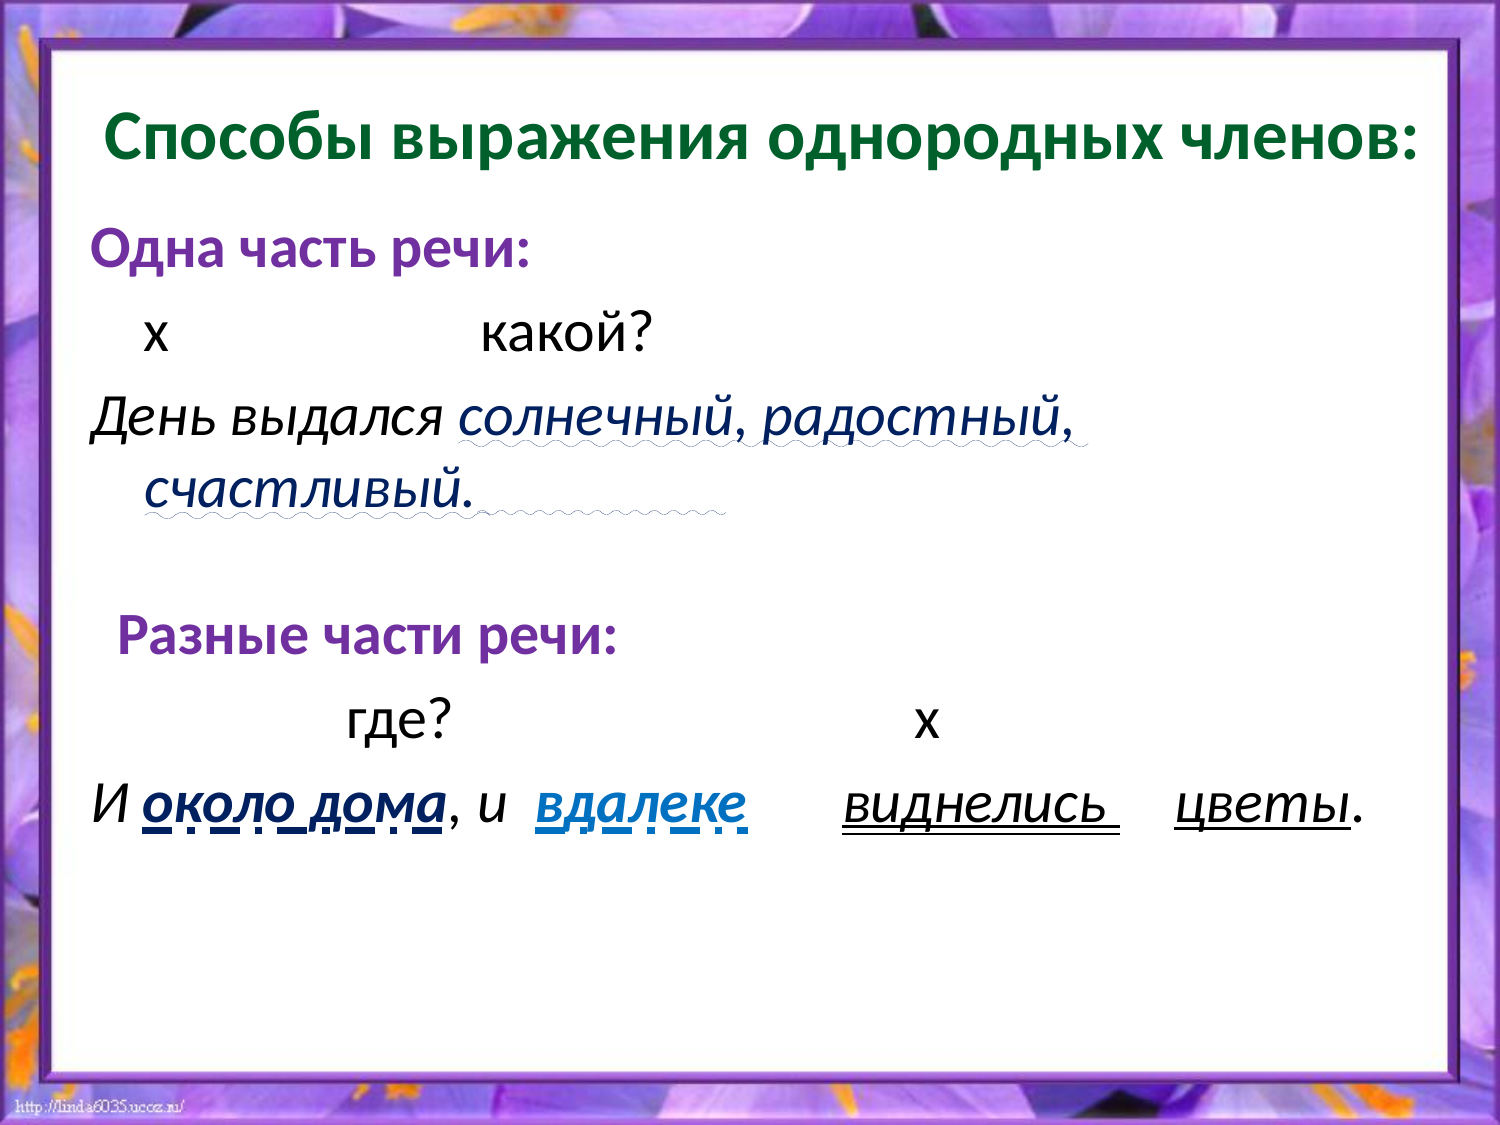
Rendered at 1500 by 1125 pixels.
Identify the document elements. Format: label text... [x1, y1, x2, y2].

picture [0, 0, 1500, 1125]
list Одна часть речи: х какой? День выдался солнечный, радостный, счастливый. Разные части речи: где? х И около дома, и вдалеке виднелись цветы. [75, 200, 1425, 1100]
title Способы выражения однородных членов: [87, 37, 1438, 225]
